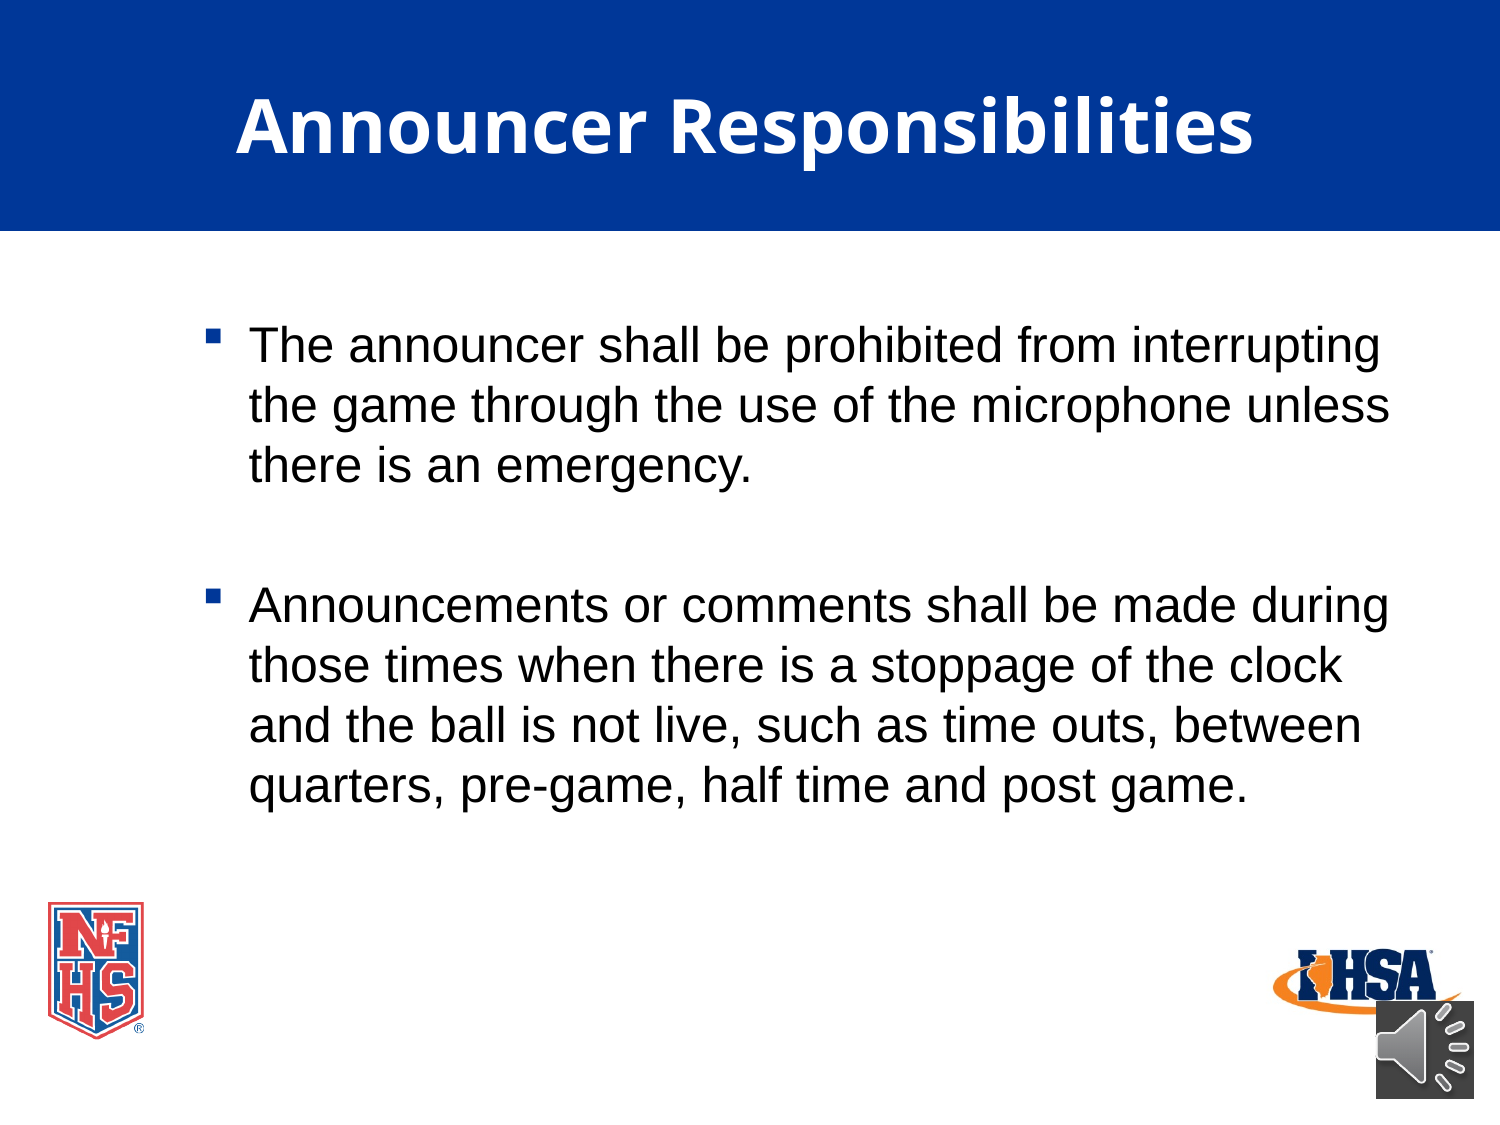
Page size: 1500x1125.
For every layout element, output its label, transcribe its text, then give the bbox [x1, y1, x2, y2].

list The announcer shall be prohibited from interrupting the game through the use of the microphone unless there is an emergency. Announcements or comments shall be made during those times when there is a stoppage of the clock and the ball is not live, such as time outs, between quarters, pre-game, half time and post game. [186, 234, 1456, 1085]
picture [1254, 937, 1476, 1101]
picture [48, 902, 144, 1040]
title Announcer Responsibilities [37, 112, 1455, 225]
